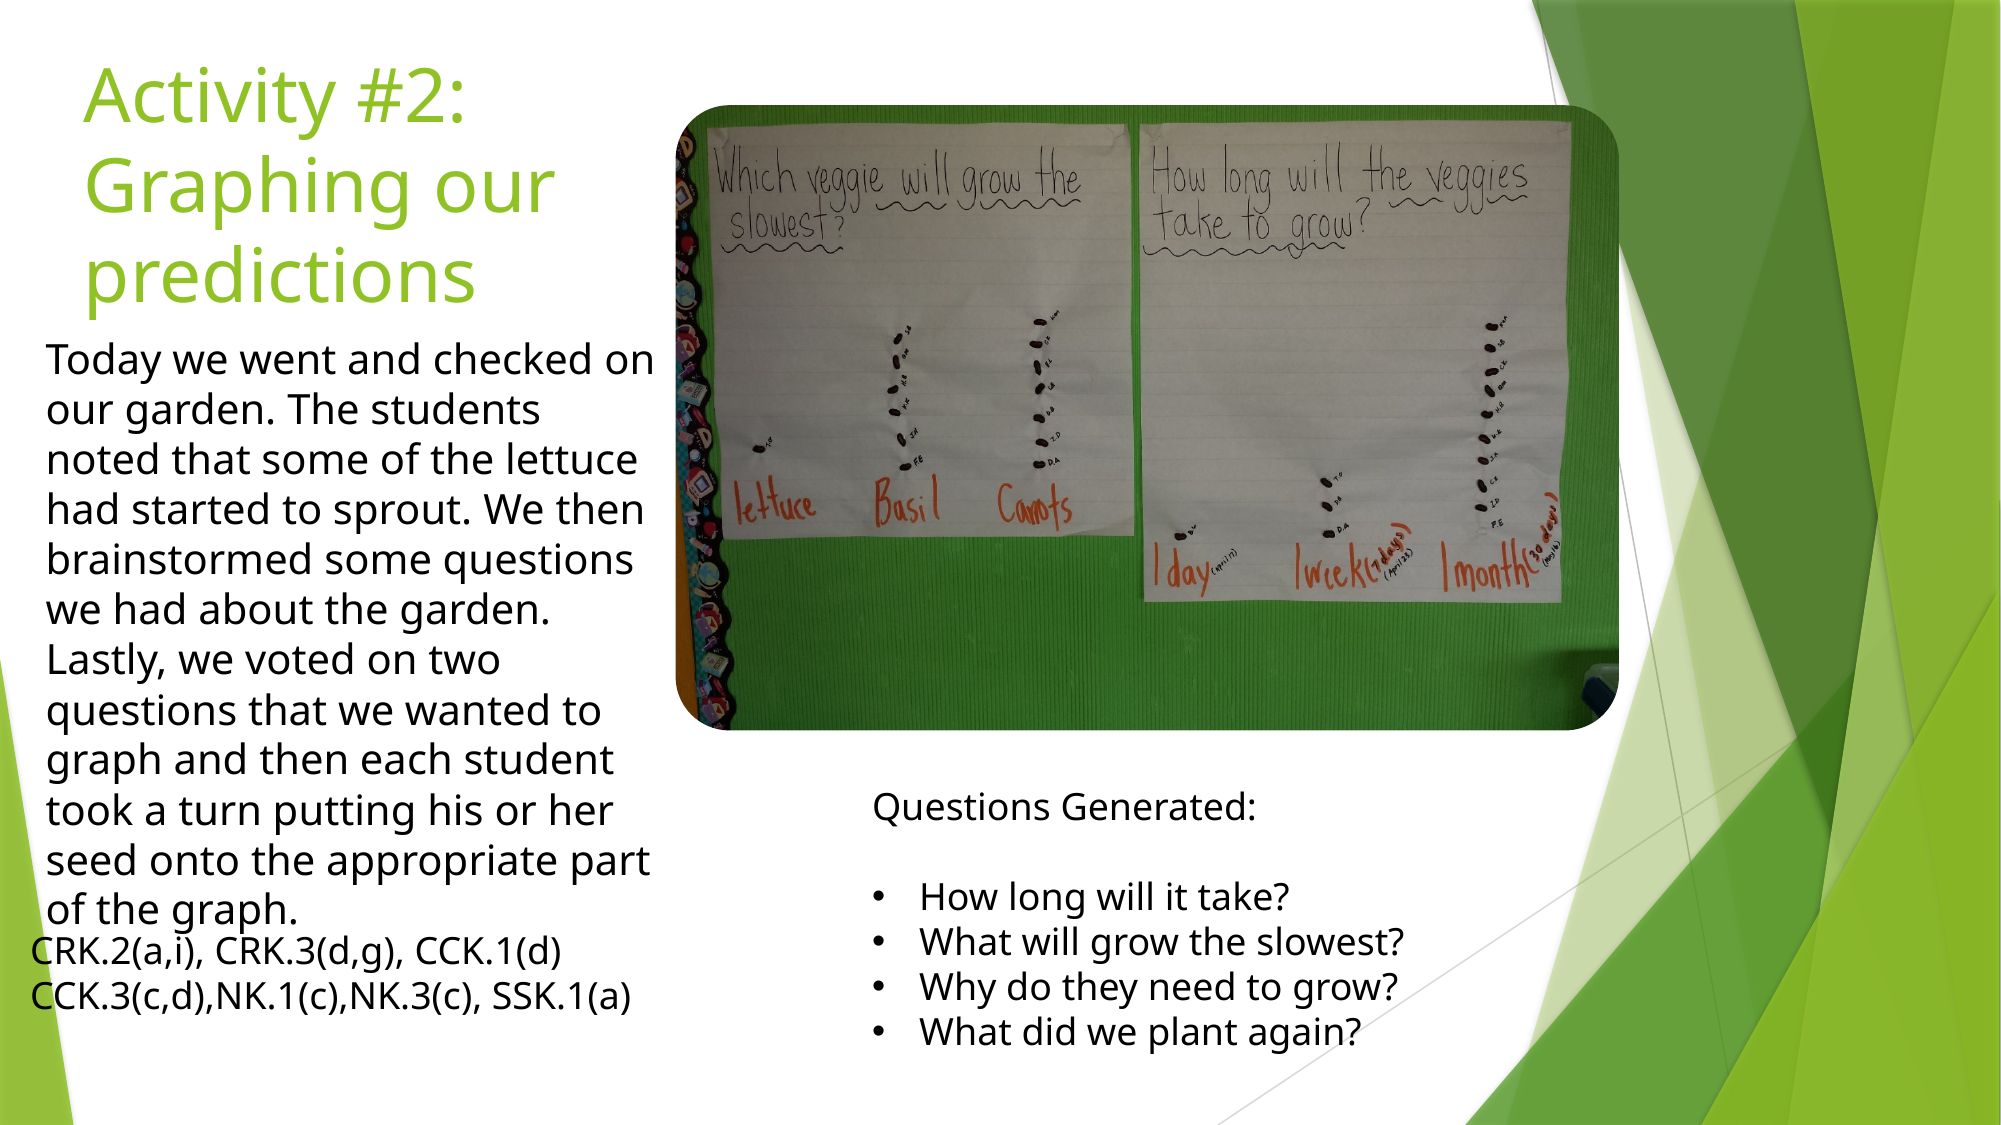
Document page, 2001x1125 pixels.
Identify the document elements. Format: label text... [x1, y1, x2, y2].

title Activity #2: Graphing our predictions [68, 189, 670, 325]
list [675, 104, 1620, 731]
text_box CRK.2(a,i), CRK.3(d,g), CCK.1(d) CCK.3(c,d),NK.1(c),NK.3(c), SSK.1(a) [15, 919, 666, 1025]
text_box Questions Generated: How long will it take? What will grow the slowest? Why do they need to grow? What did we plant again? [857, 739, 1420, 1061]
list Today we went and checked on our garden. The students noted that some of the lettuce had started to sprout. We then brainstormed some questions we had about the garden. Lastly, we voted on two questions that we wanted to graph and then each student took a turn putting his or her seed onto the appropriate part of the graph. [30, 325, 676, 920]
